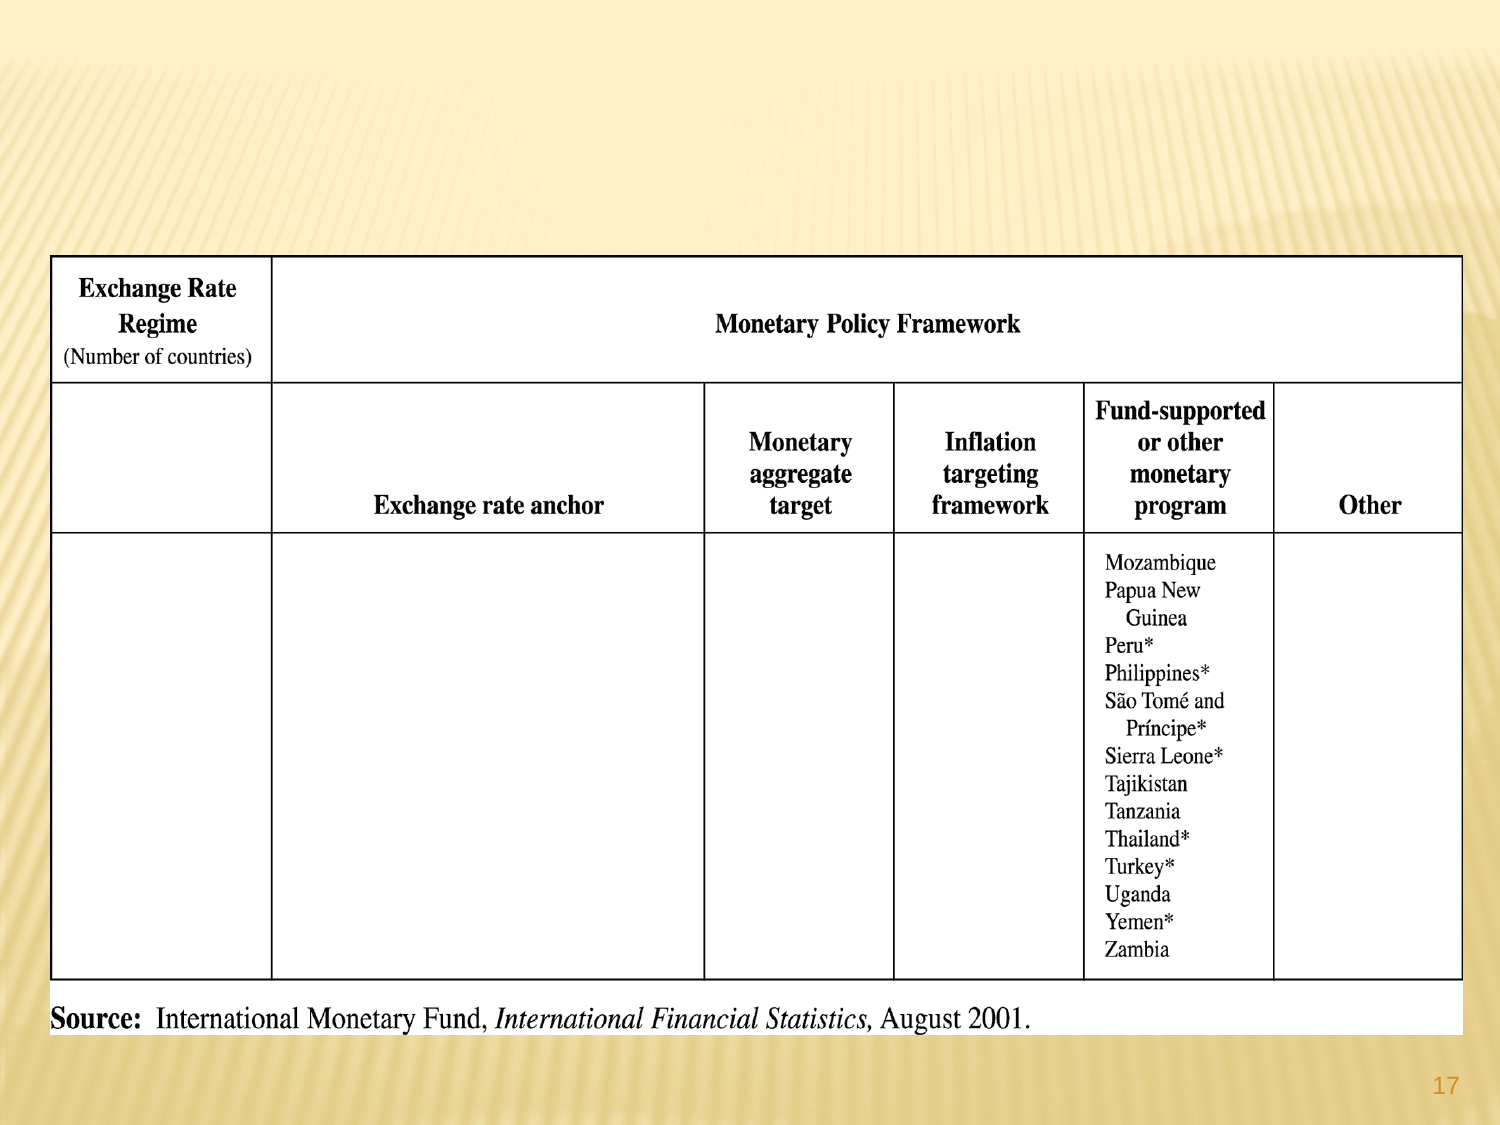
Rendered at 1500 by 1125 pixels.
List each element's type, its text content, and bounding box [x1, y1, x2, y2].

slide_number 17 [1350, 1062, 1475, 1103]
picture [49, 255, 1463, 1036]
